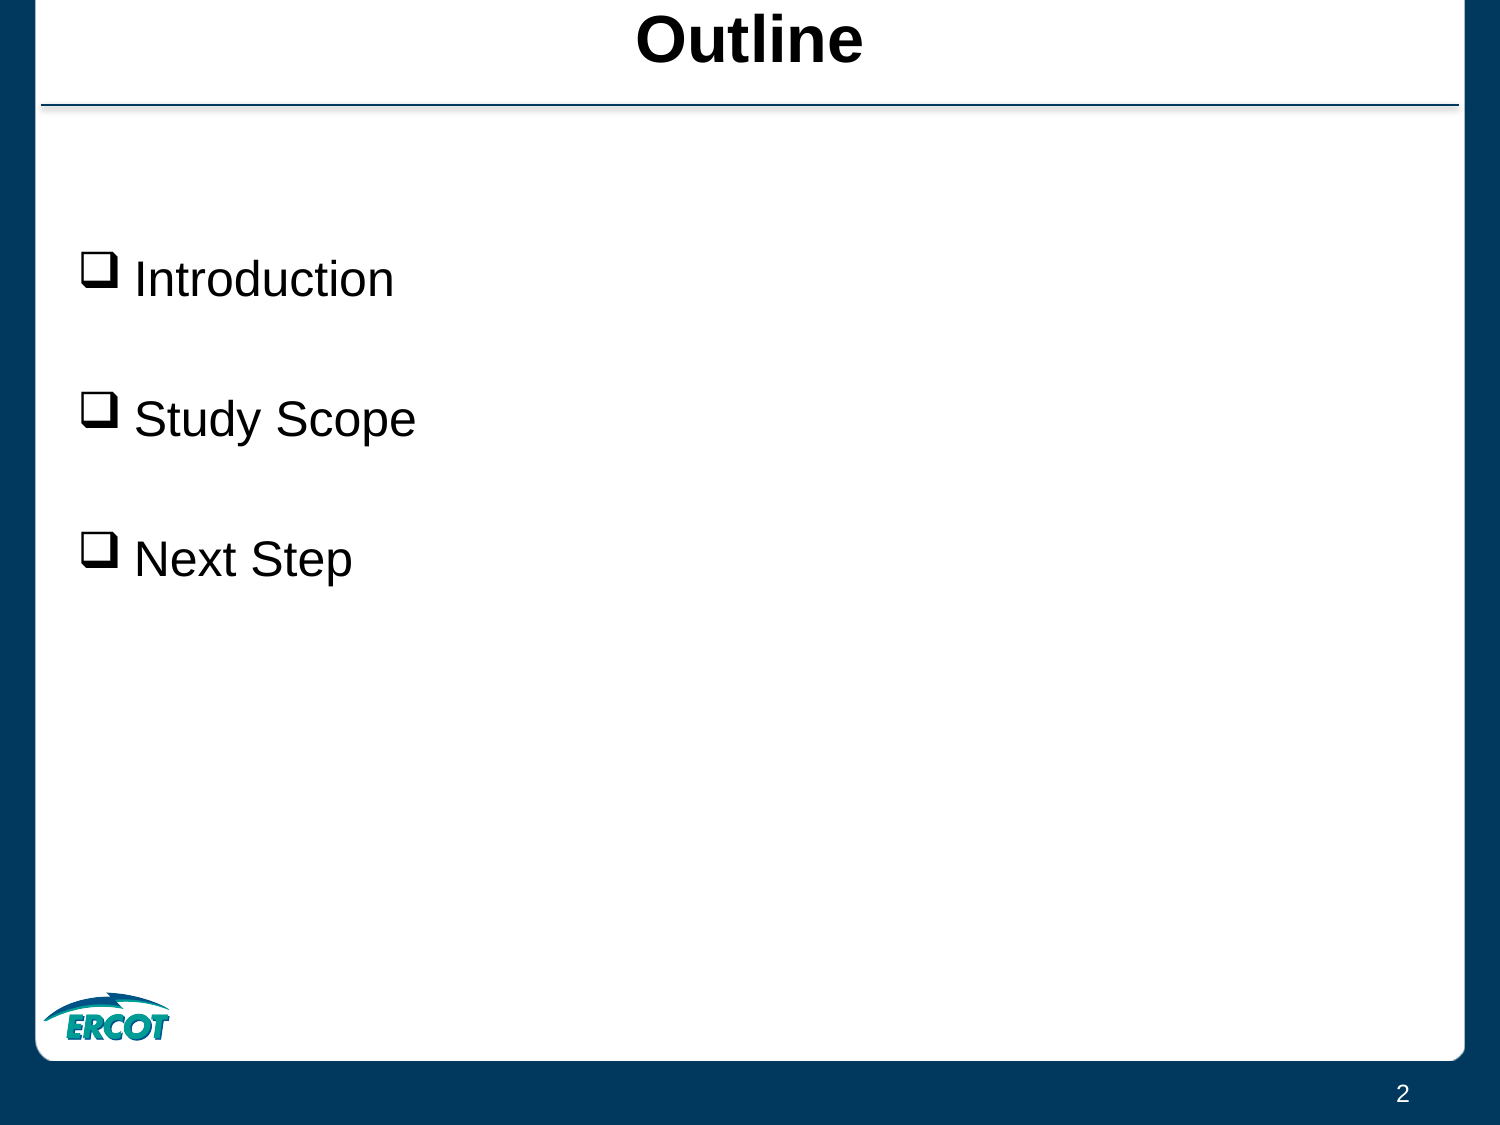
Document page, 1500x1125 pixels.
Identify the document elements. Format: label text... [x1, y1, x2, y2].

slide_number 2 [1074, 1062, 1425, 1123]
title Outline [75, 0, 1425, 100]
picture [40, 988, 175, 1045]
list Introduction Study Scope Next Step [62, 99, 1413, 925]
